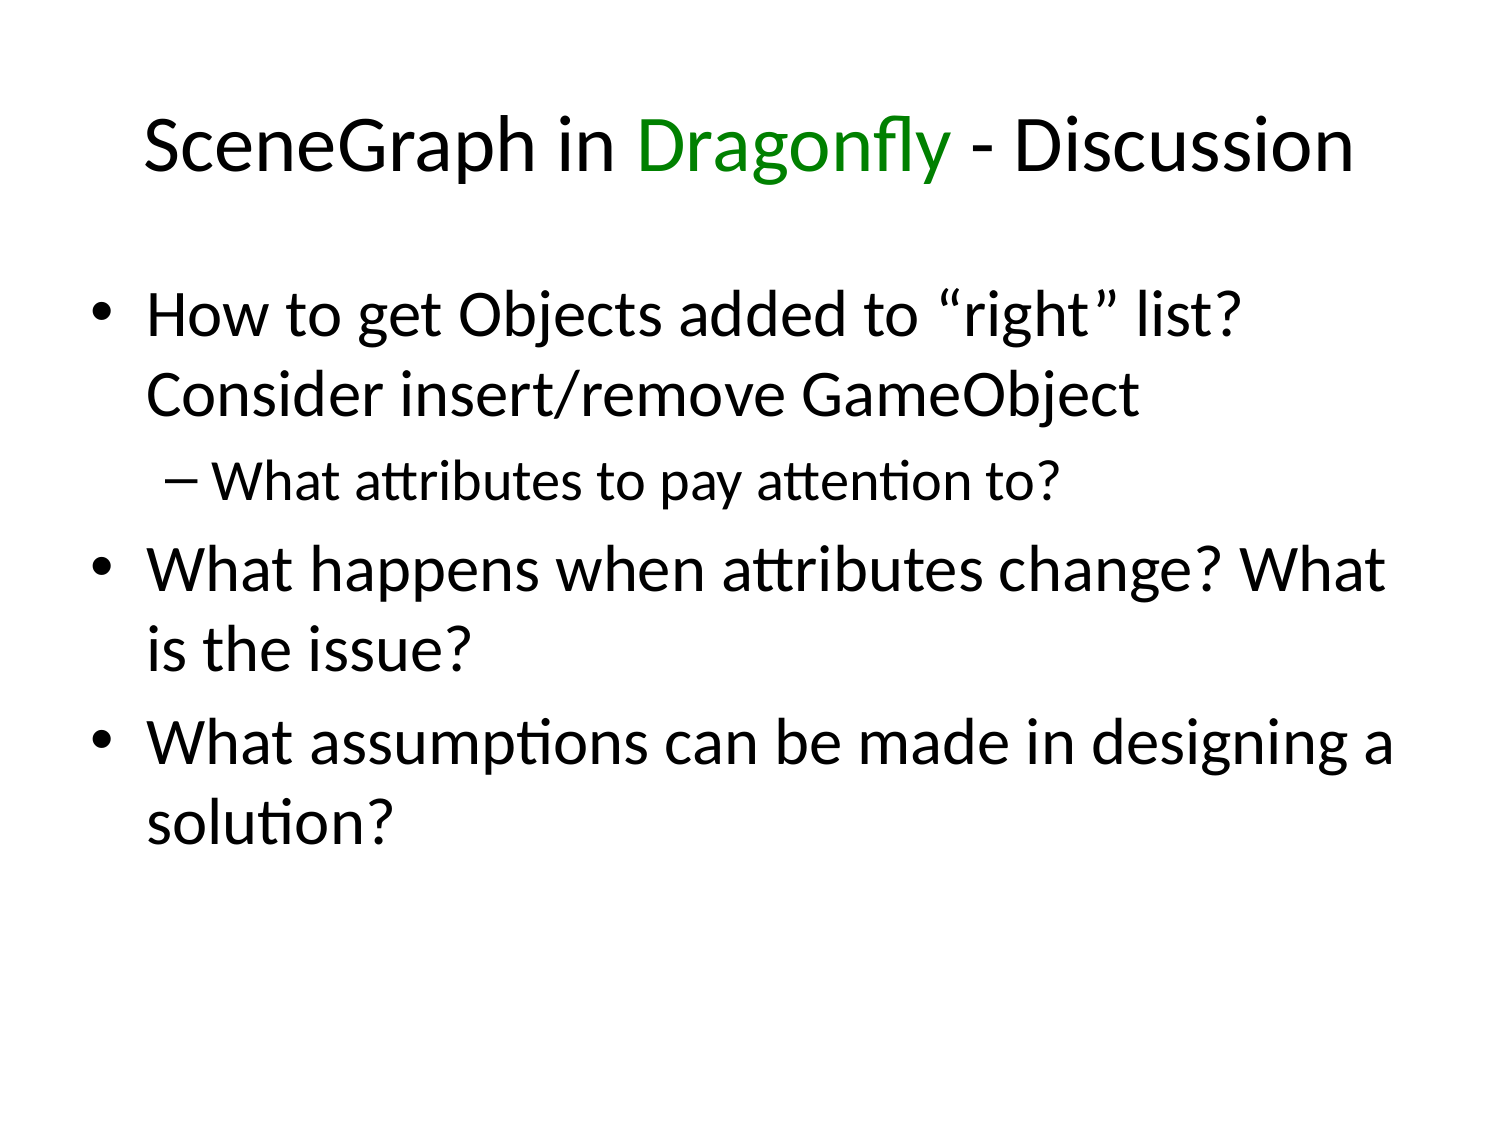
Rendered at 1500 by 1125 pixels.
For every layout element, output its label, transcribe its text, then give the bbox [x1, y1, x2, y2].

title SceneGraph in Dragonfly - Discussion [75, 45, 1425, 233]
list How to get Objects added to “right” list? Consider insert/remove GameObject What attributes to pay attention to? What happens when attributes change? What is the issue? What assumptions can be made in designing a solution? [75, 262, 1425, 1005]
